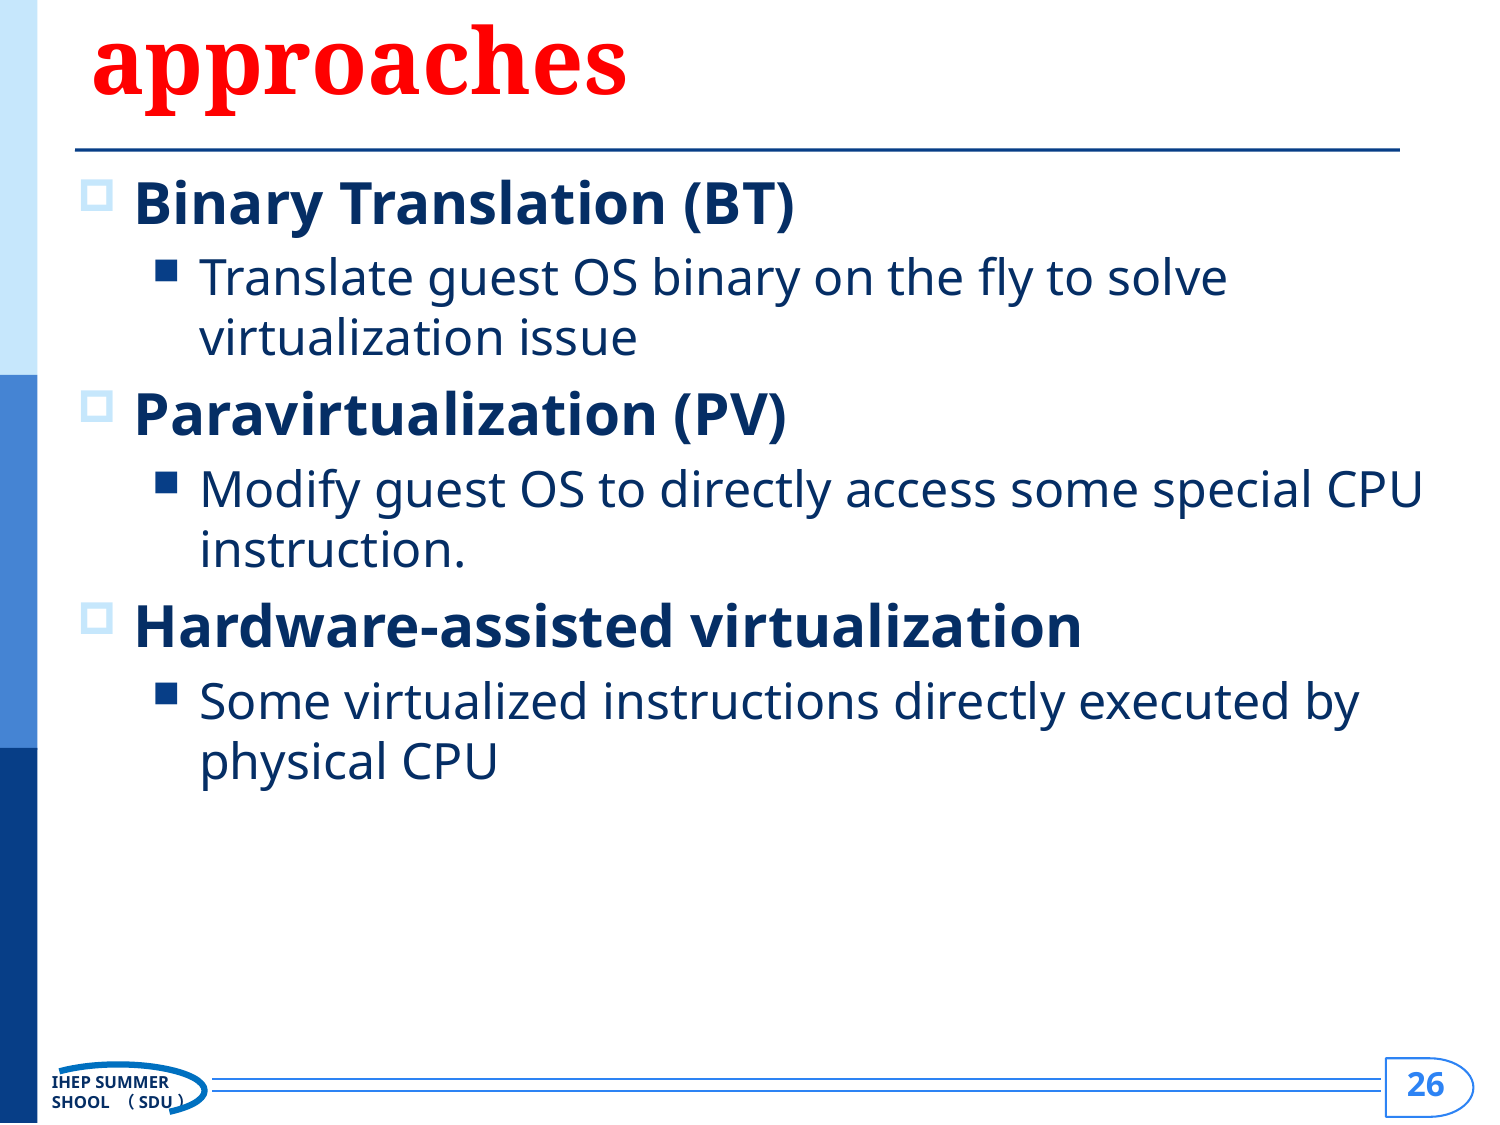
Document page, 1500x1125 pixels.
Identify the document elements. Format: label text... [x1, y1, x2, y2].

list Binary Translation (BT) Translate guest OS binary on the fly to solve virtualization issue Paravirtualization (PV) Modify guest OS to directly access some special CPU instruction. Hardware-assisted virtualization Some virtualized instructions directly executed by physical CPU [62, 158, 1474, 1053]
title CPU virtualization approaches [75, 24, 1425, 121]
